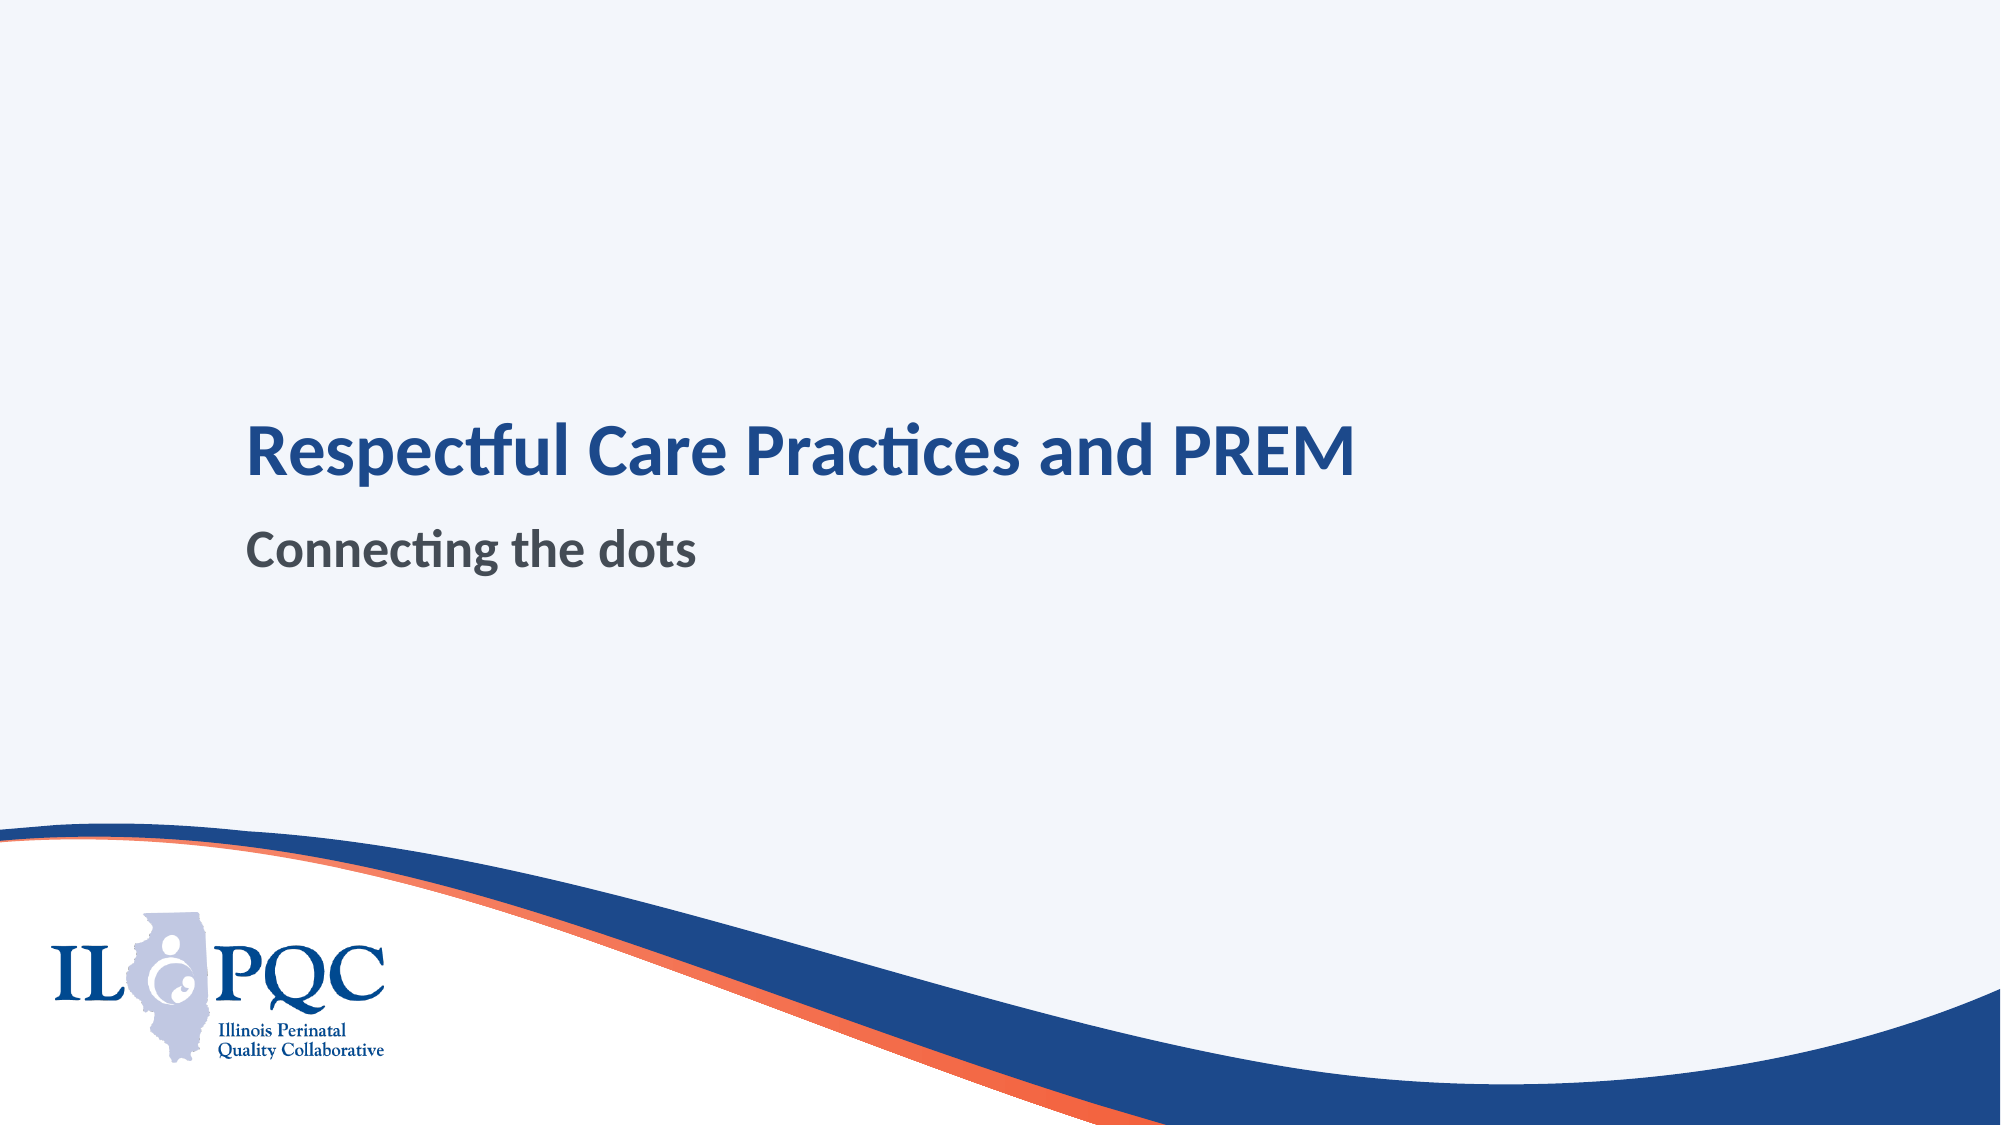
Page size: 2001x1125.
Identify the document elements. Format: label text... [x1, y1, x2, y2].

subtitle Connecting the dots [231, 505, 1491, 668]
title Respectful Care Practices and PREM [231, 167, 1917, 499]
picture [51, 912, 384, 1063]
